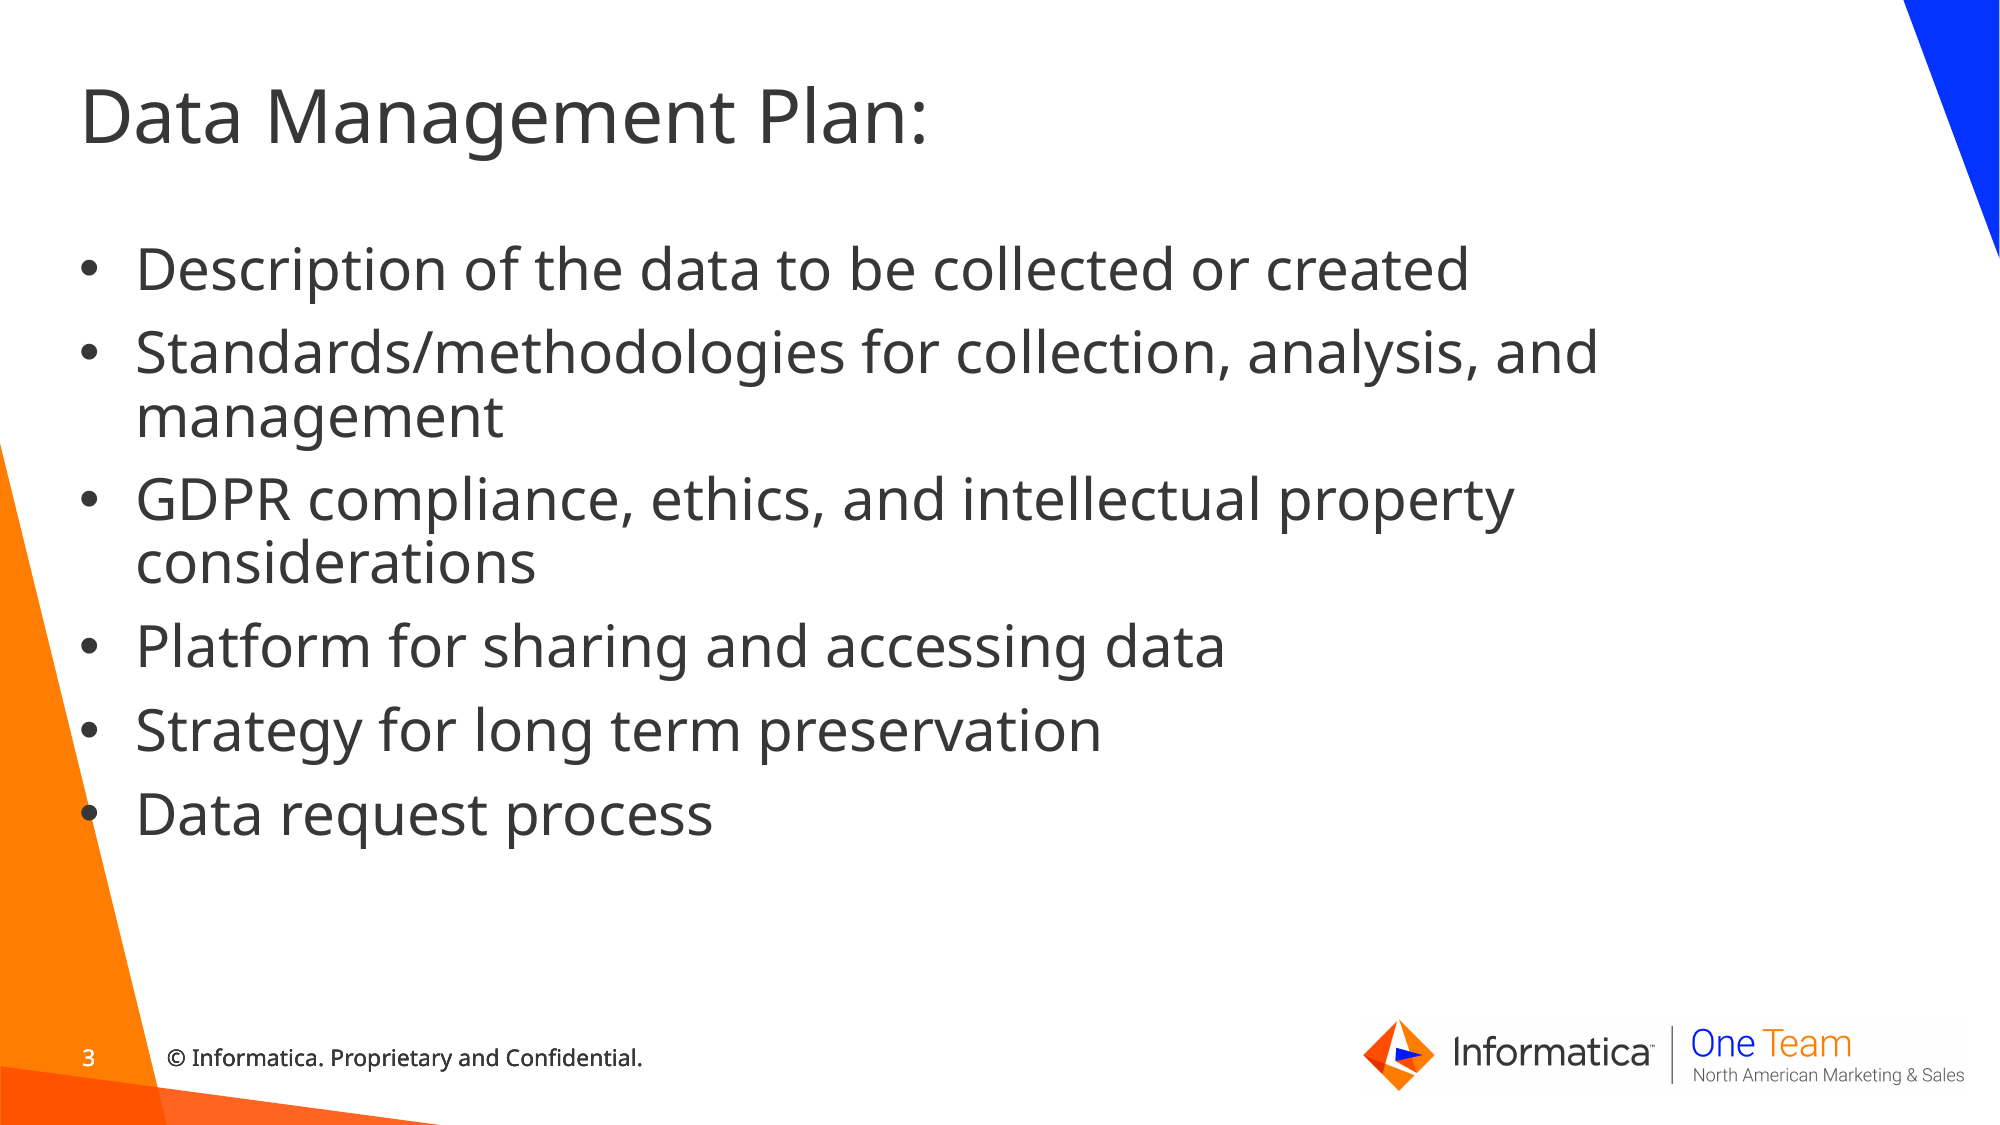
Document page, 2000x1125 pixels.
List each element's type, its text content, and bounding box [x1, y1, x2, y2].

title Data Management Plan: [79, 79, 1916, 255]
text_box Description of the data to be collected or created Standards/methodologies for collection, analysis, and management GDPR compliance, ethics, and intellectual property considerations Platform for sharing and accessing data Strategy for long term preservation Data request process [79, 166, 1891, 984]
picture [1363, 1019, 1964, 1091]
